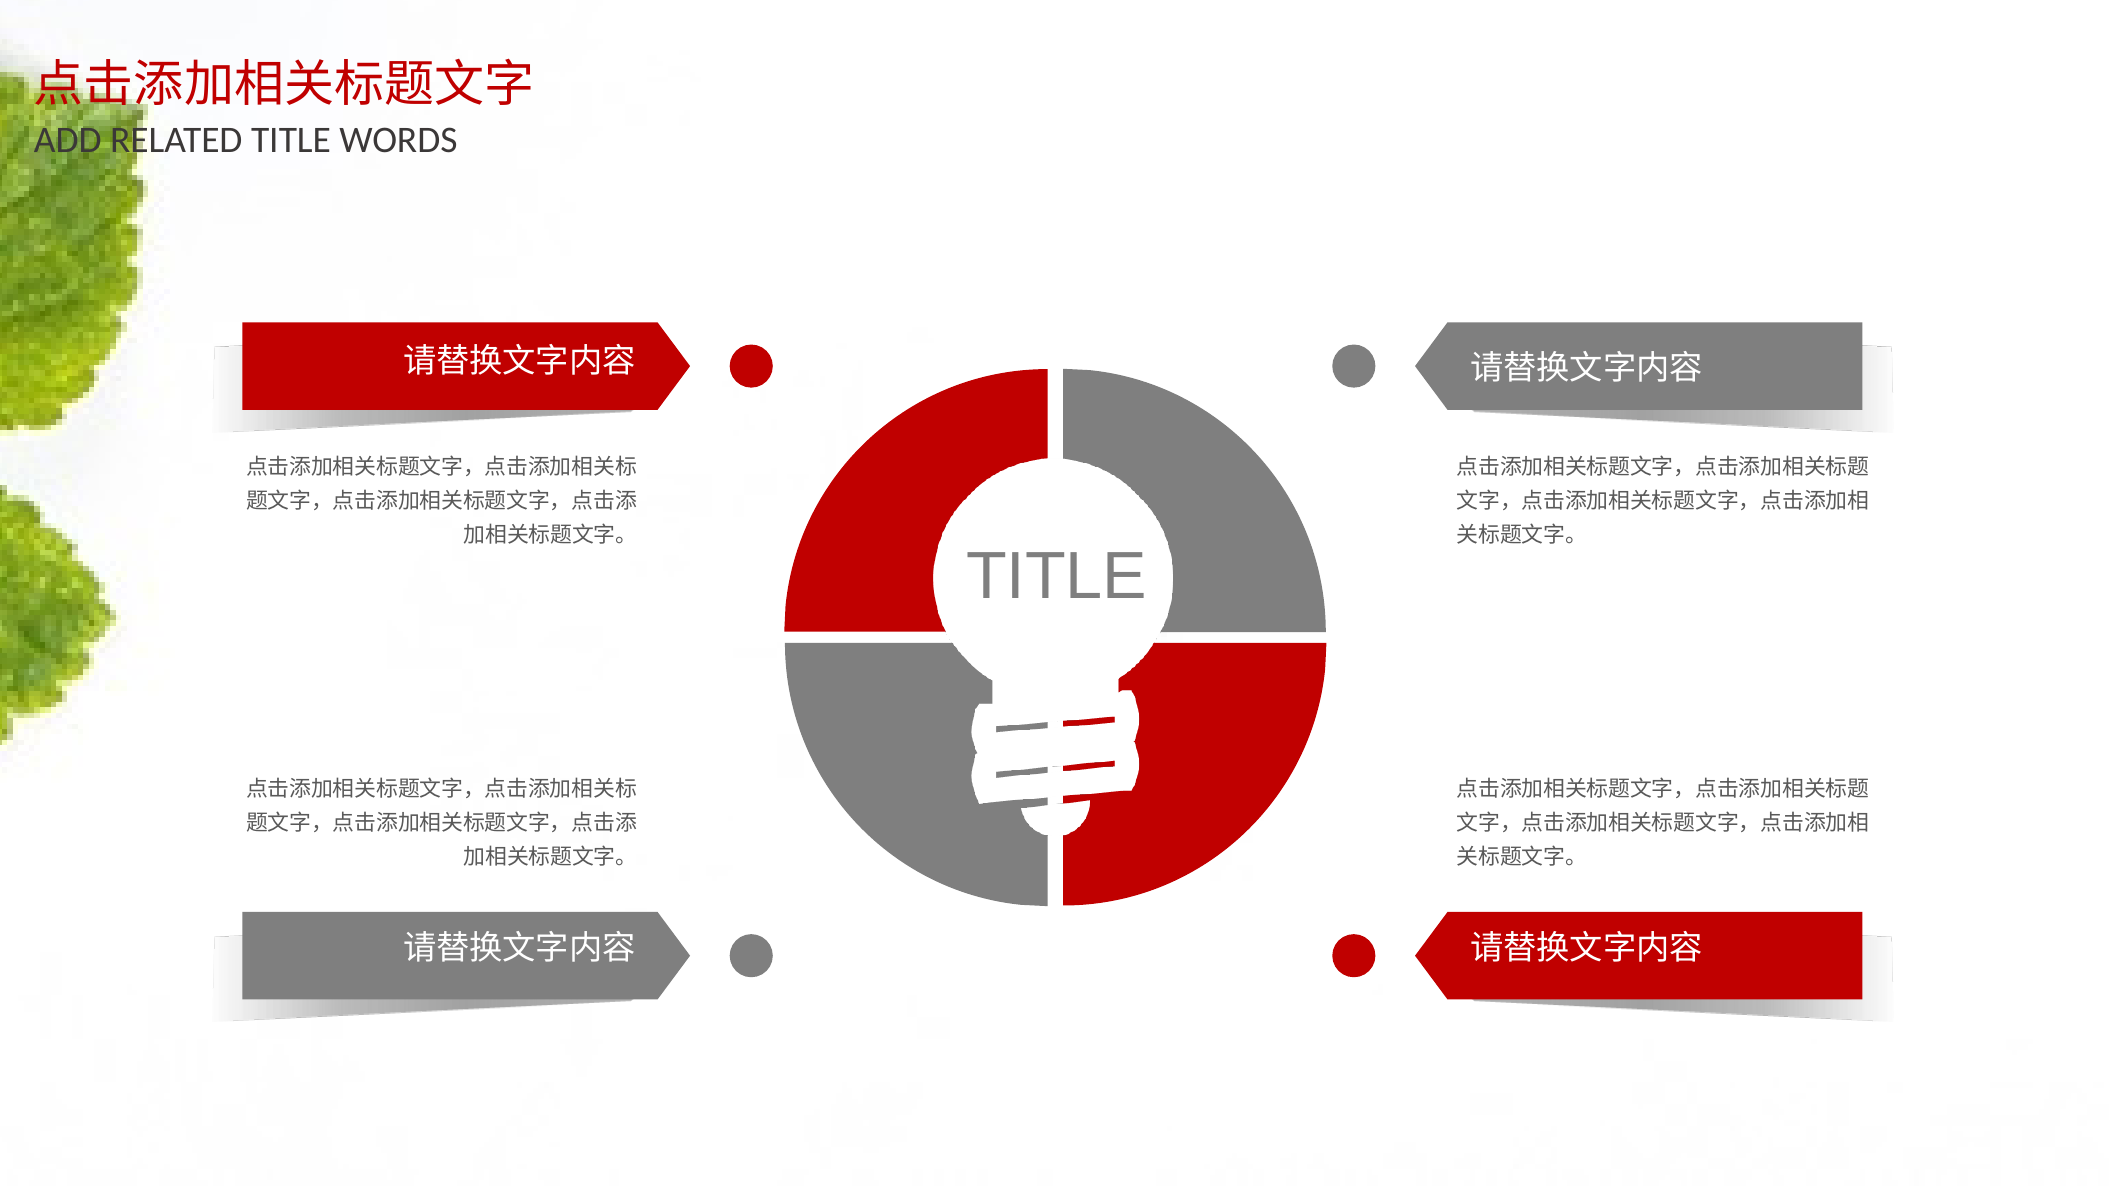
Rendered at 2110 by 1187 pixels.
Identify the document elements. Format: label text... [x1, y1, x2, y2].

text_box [211, 759, 773, 1022]
text_box ADD RELATED TITLE WORDS [18, 107, 474, 169]
text_box 点击添加相关标题文字 [18, 43, 550, 120]
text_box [211, 322, 773, 556]
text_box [784, 368, 1327, 907]
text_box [1332, 322, 1893, 556]
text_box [1332, 759, 1893, 1022]
picture [0, 0, 2110, 1186]
